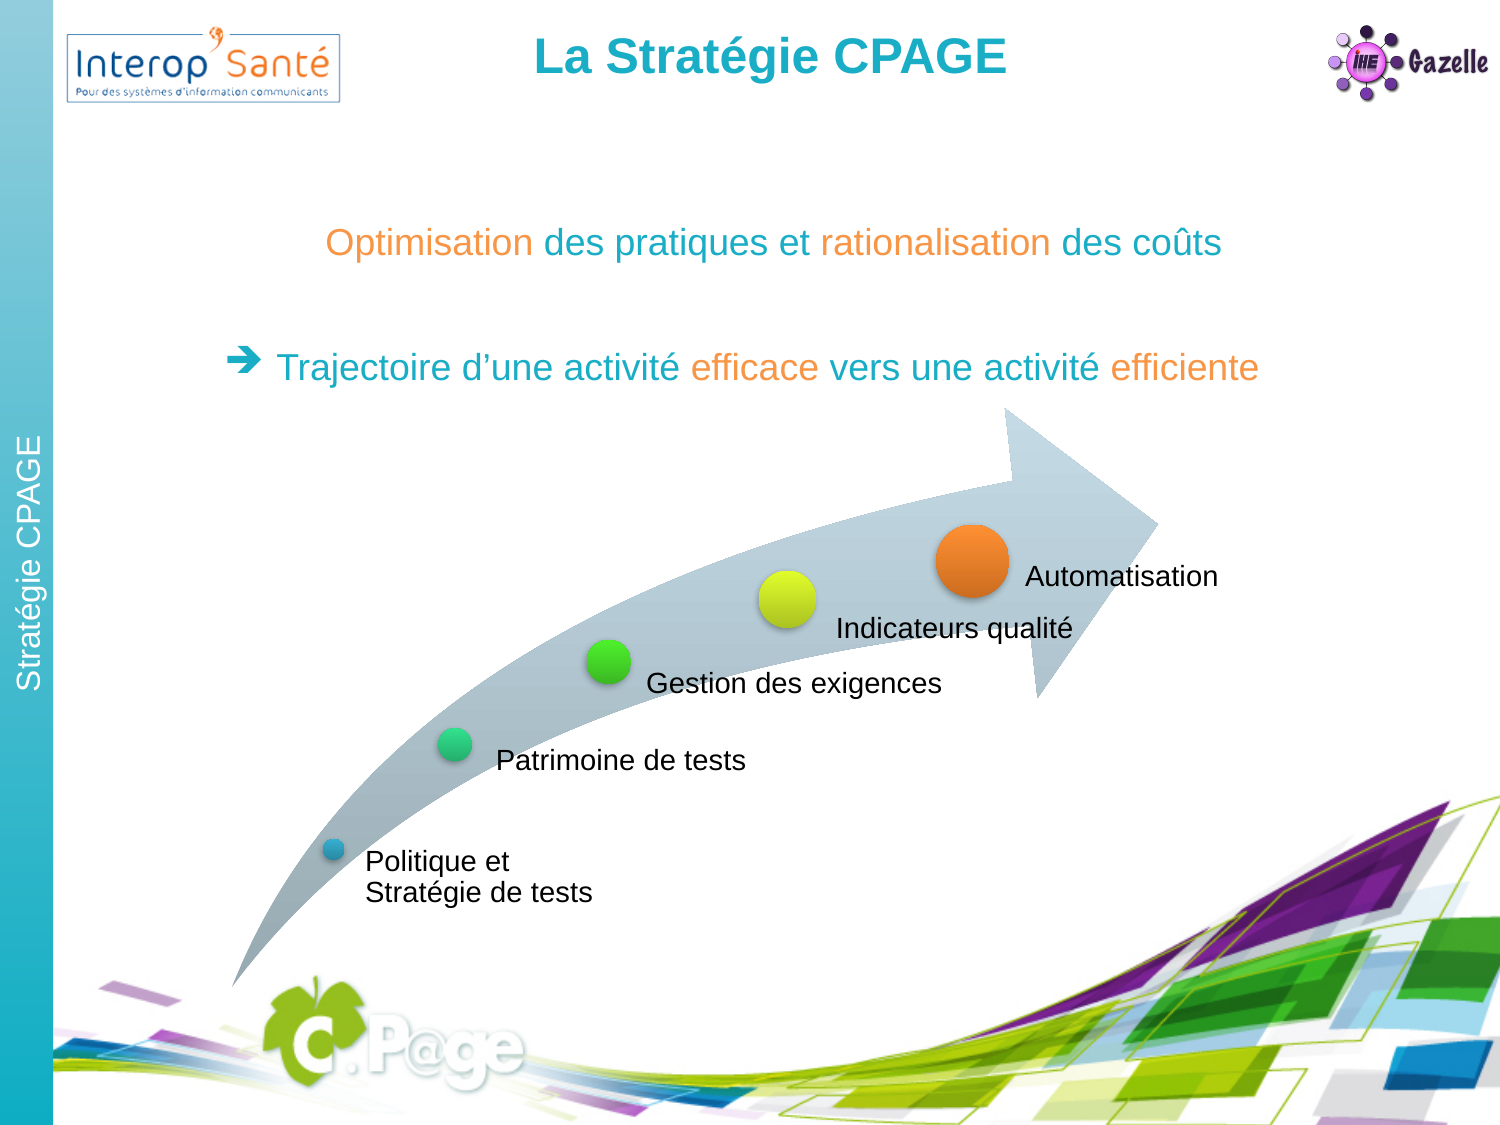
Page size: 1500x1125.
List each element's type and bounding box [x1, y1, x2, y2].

picture [0, 0, 1500, 1125]
text_box [159, 408, 1270, 988]
